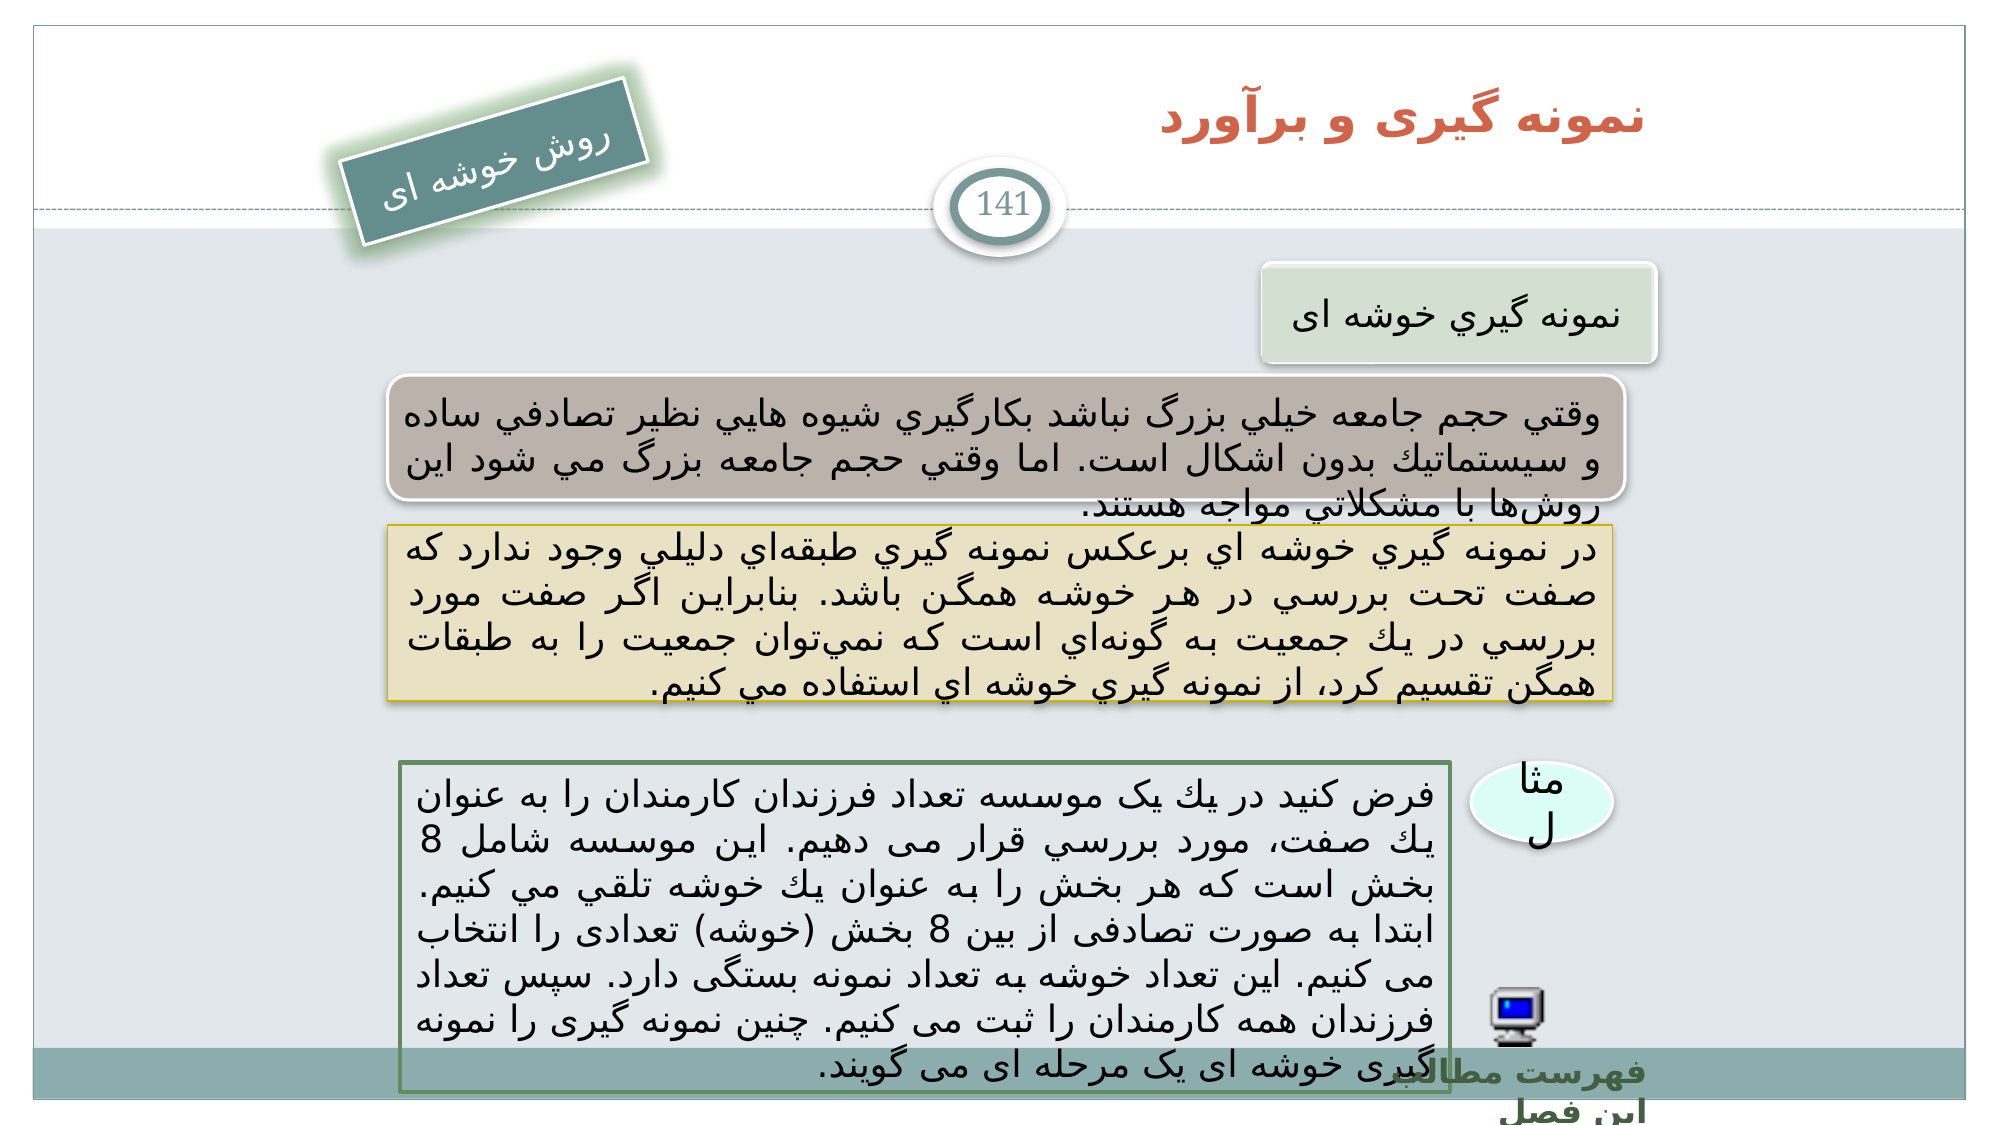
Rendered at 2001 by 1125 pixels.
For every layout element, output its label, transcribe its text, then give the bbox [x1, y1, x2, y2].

text_box وقتي حجم جامعه خيلي بزرگ نباشد بكارگيري شيوه هايي نظير تصادفي ساده و سيستماتيك بدون اشكال است. اما وقتي حجم جامعه بزرگ مي شود اين روش‌ها با مشكلاتي مواجه هستند. [387, 381, 1617, 532]
text_box روش خوشه ای [337, 75, 650, 247]
slide_number 141 [953, 168, 1054, 241]
title نمونه گیری و برآورد [1137, 50, 1662, 175]
text_box مثال [1469, 760, 1615, 844]
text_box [1261, 262, 1657, 363]
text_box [1342, 987, 1663, 1099]
text_box فرض کنید در يك یک موسسه تعداد فرزندان كارمندان را به عنوان يك صفت، مورد بررسي قرار می دهيم. اين موسسه شامل 8 بخش است كه هر بخش را به عنوان يك خوشه تلقي مي كنيم. ابتدا به صورت تصادفی از بین 8 بخش (خوشه) تعدادی را انتخاب می کنیم. این تعداد خوشه به تعداد نمونه بستگی دارد. سپس تعداد فرزندان همه كارمندان را ثبت می کنیم. چنین نمونه گیری را نمونه گیری خوشه ای یک مرحله ای می گویند. [399, 762, 1450, 1093]
text_box در نمونه گيري خوشه اي برعكس نمونه گيري طبقه‌اي دليلي وجود ندارد كه صفت تحت بررسي در هر خوشه همگن باشد. بنابراين اگر صفت مورد بررسي در يك جمعيت به گونه‌اي است كه نمي‌توان جمعيت را به طبقات همگن تقسيم كرد، از نمونه گيري خوشه اي استفاده مي كنيم. [387, 524, 1613, 702]
text_box [391, 373, 1627, 498]
